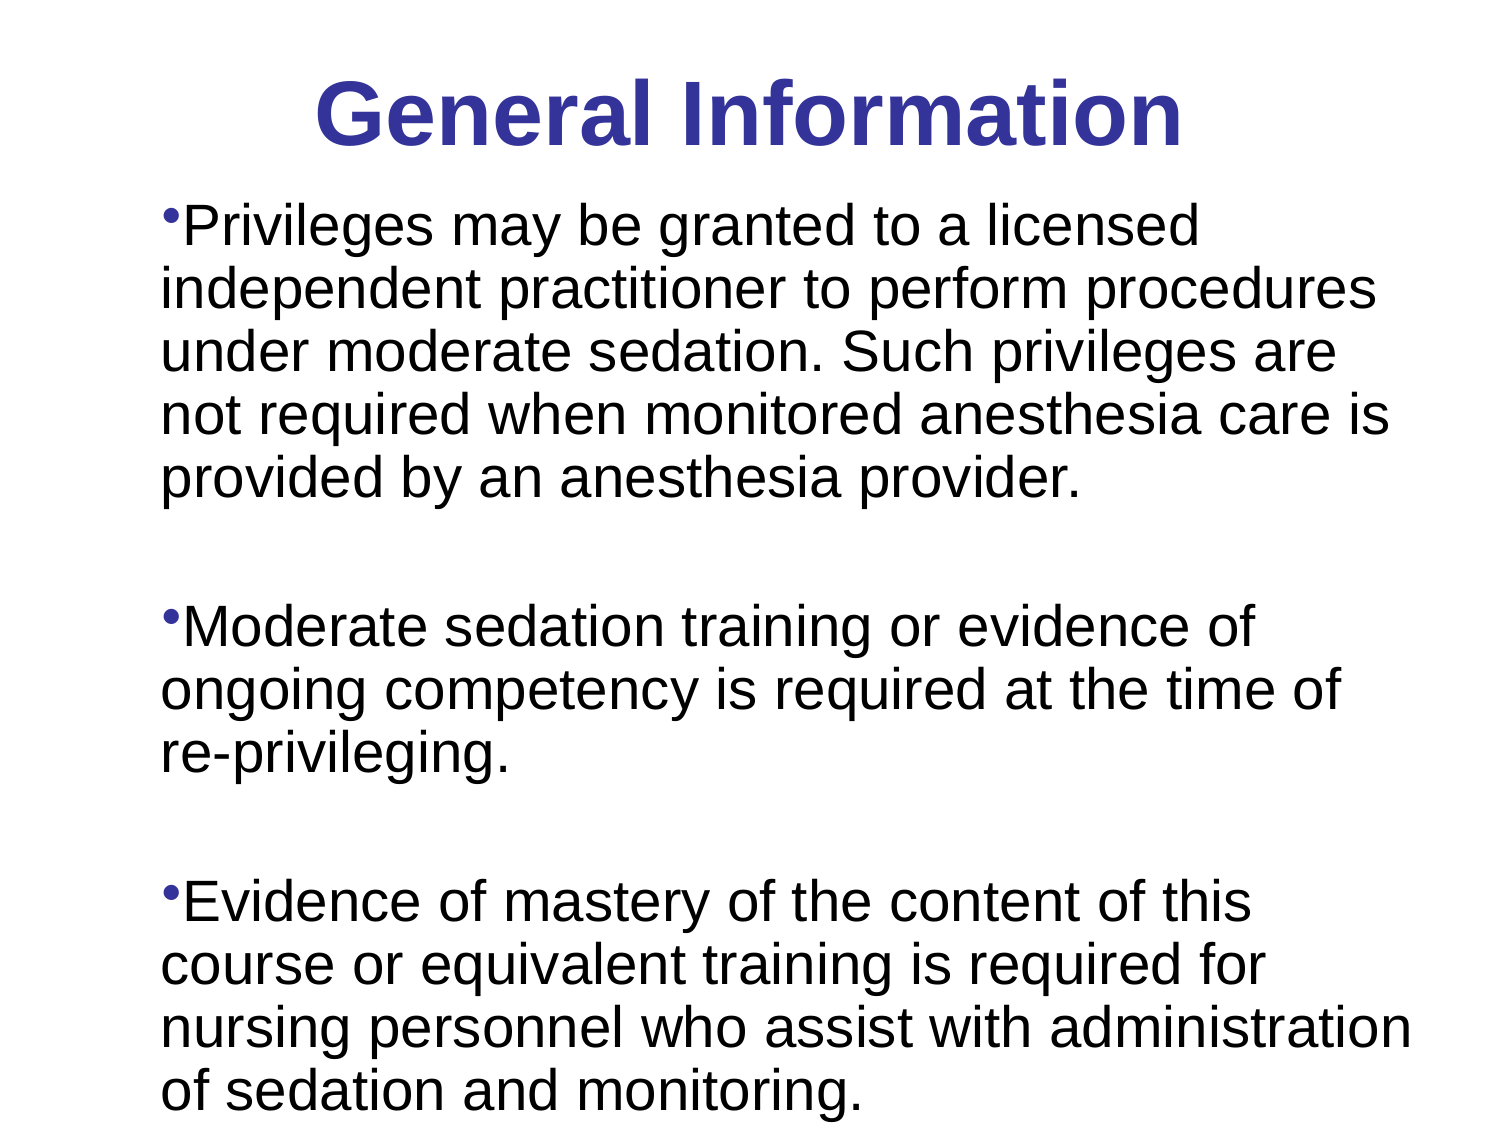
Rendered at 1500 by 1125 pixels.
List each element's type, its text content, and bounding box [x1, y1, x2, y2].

list Privileges may be granted to a licensed independent practitioner to perform procedures under moderate sedation. Such privileges are not required when monitored anesthesia care is provided by an anesthesia provider. Moderate sedation training or evidence of ongoing competency is required at the time of re-privileging. Evidence of mastery of the content of this course or equivalent training is required for nursing personnel who assist with administration of sedation and monitoring. [74, 187, 1438, 1006]
title General Information [74, 37, 1426, 181]
